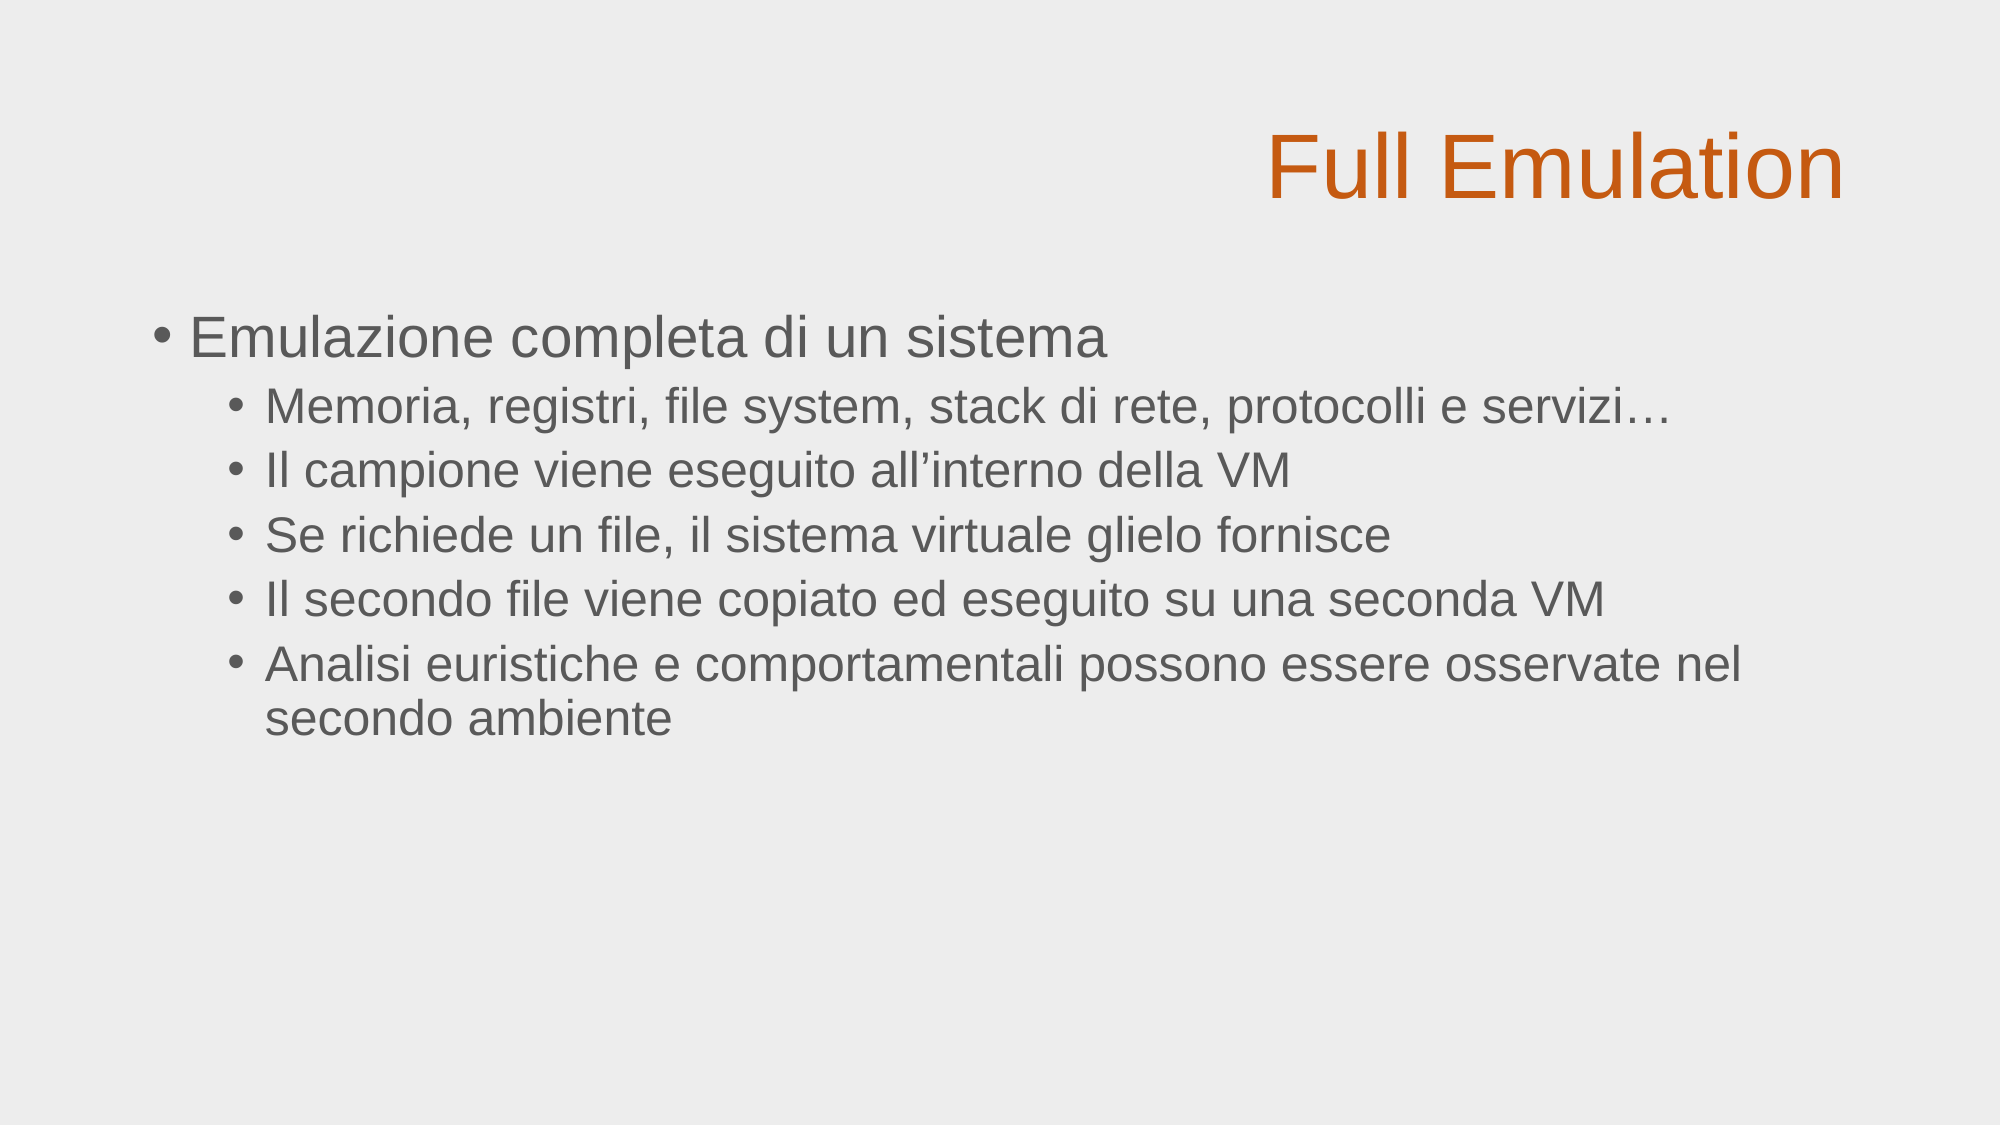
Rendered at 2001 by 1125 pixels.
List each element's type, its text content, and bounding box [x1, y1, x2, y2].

title Full Emulation [137, 59, 1863, 278]
list Emulazione completa di un sistema Memoria, registri, file system, stack di rete, protocolli e servizi… Il campione viene eseguito all’interno della VM Se richiede un file, il sistema virtuale glielo fornisce Il secondo file viene copiato ed eseguito su una seconda VM Analisi euristiche e comportamentali possono essere osservate nel secondo ambiente [137, 299, 1863, 1014]
